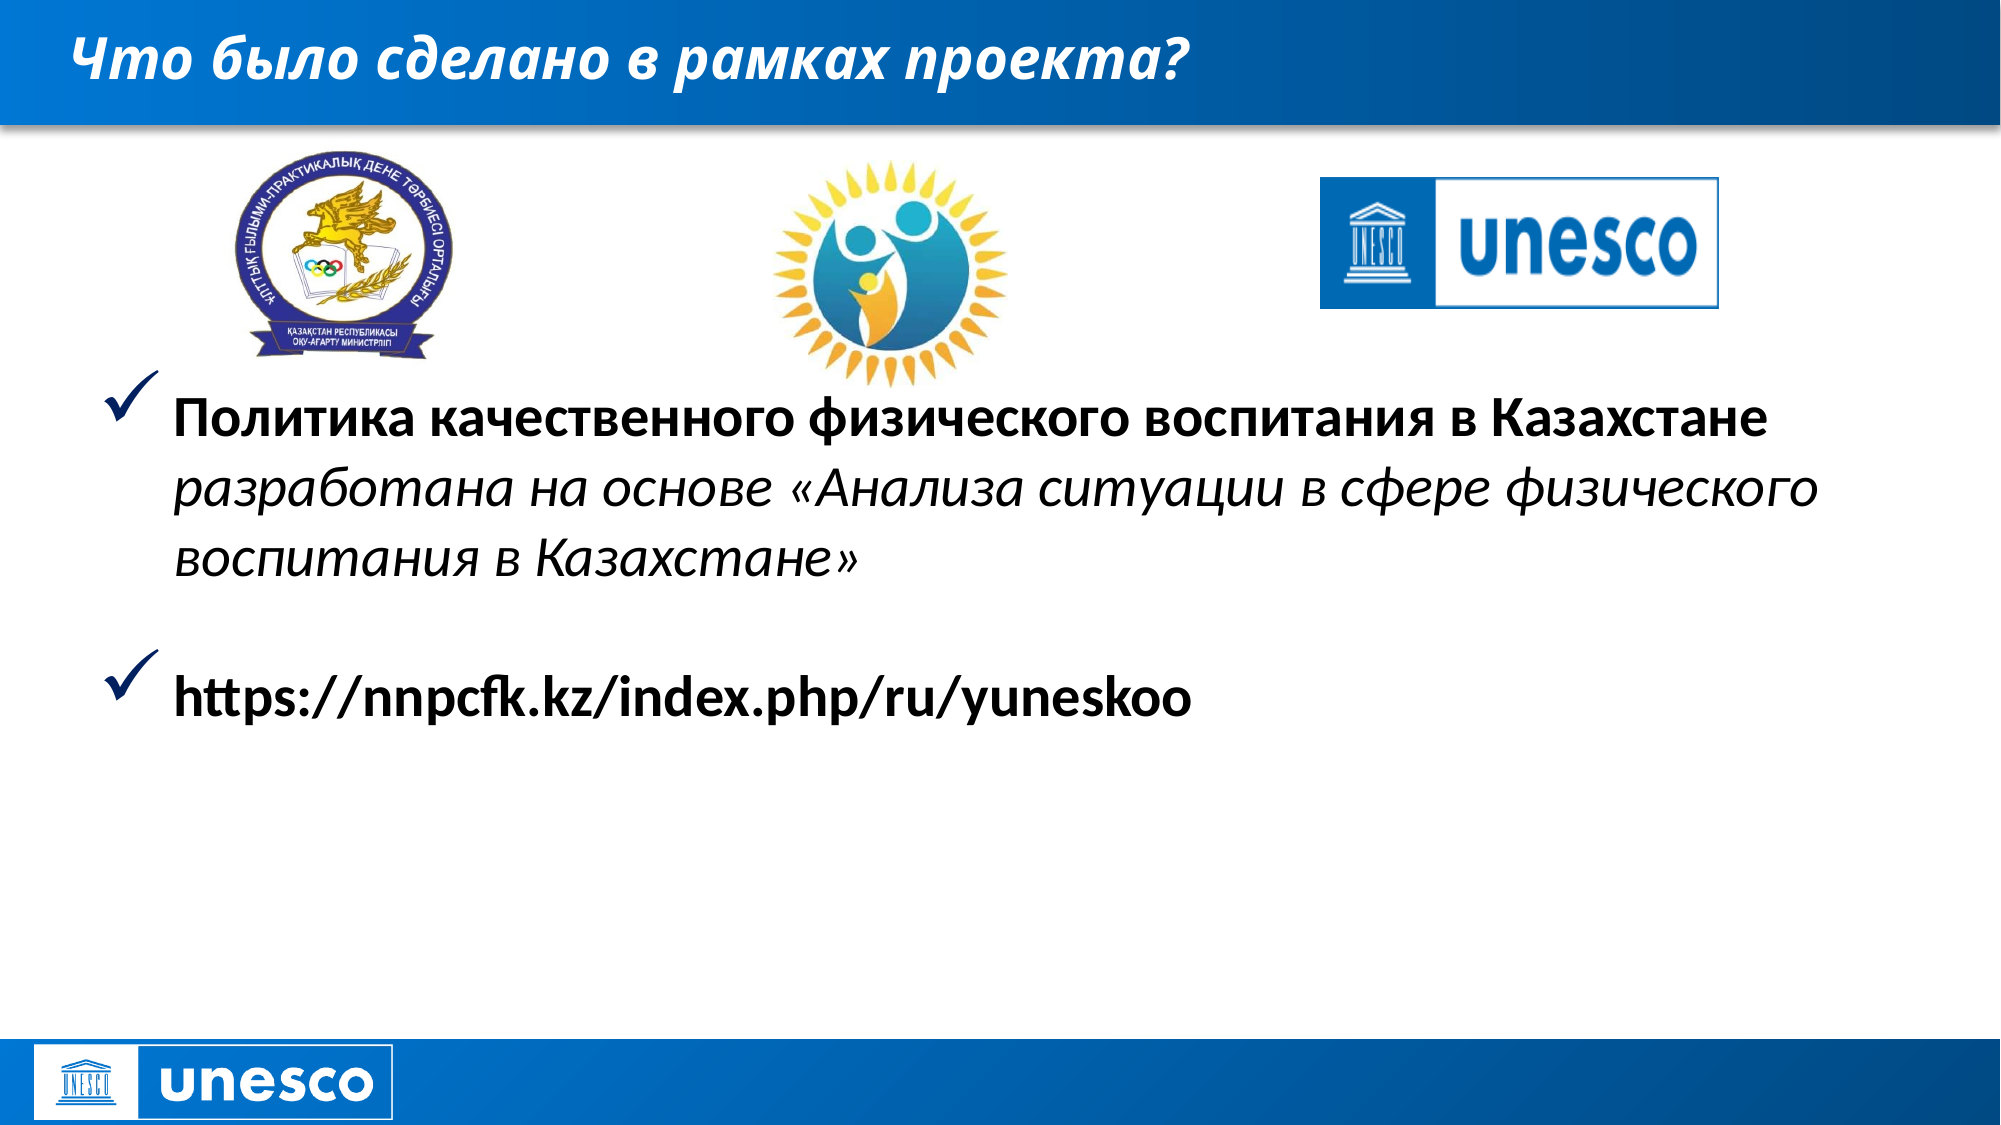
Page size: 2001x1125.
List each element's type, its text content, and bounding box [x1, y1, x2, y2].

text_box Политика качественного физического воспитания в Казахстане разработана на основе «Анализа ситуации в сфере физического воспитания в Казахстане» https://nnpcfk.kz/index.php/ru/yuneskoo [83, 370, 1918, 1086]
picture [1319, 177, 1719, 309]
picture [773, 160, 1008, 388]
picture [207, 139, 476, 371]
picture [34, 1044, 393, 1120]
title Что было сделано в рамках проекта? [69, 24, 1931, 100]
